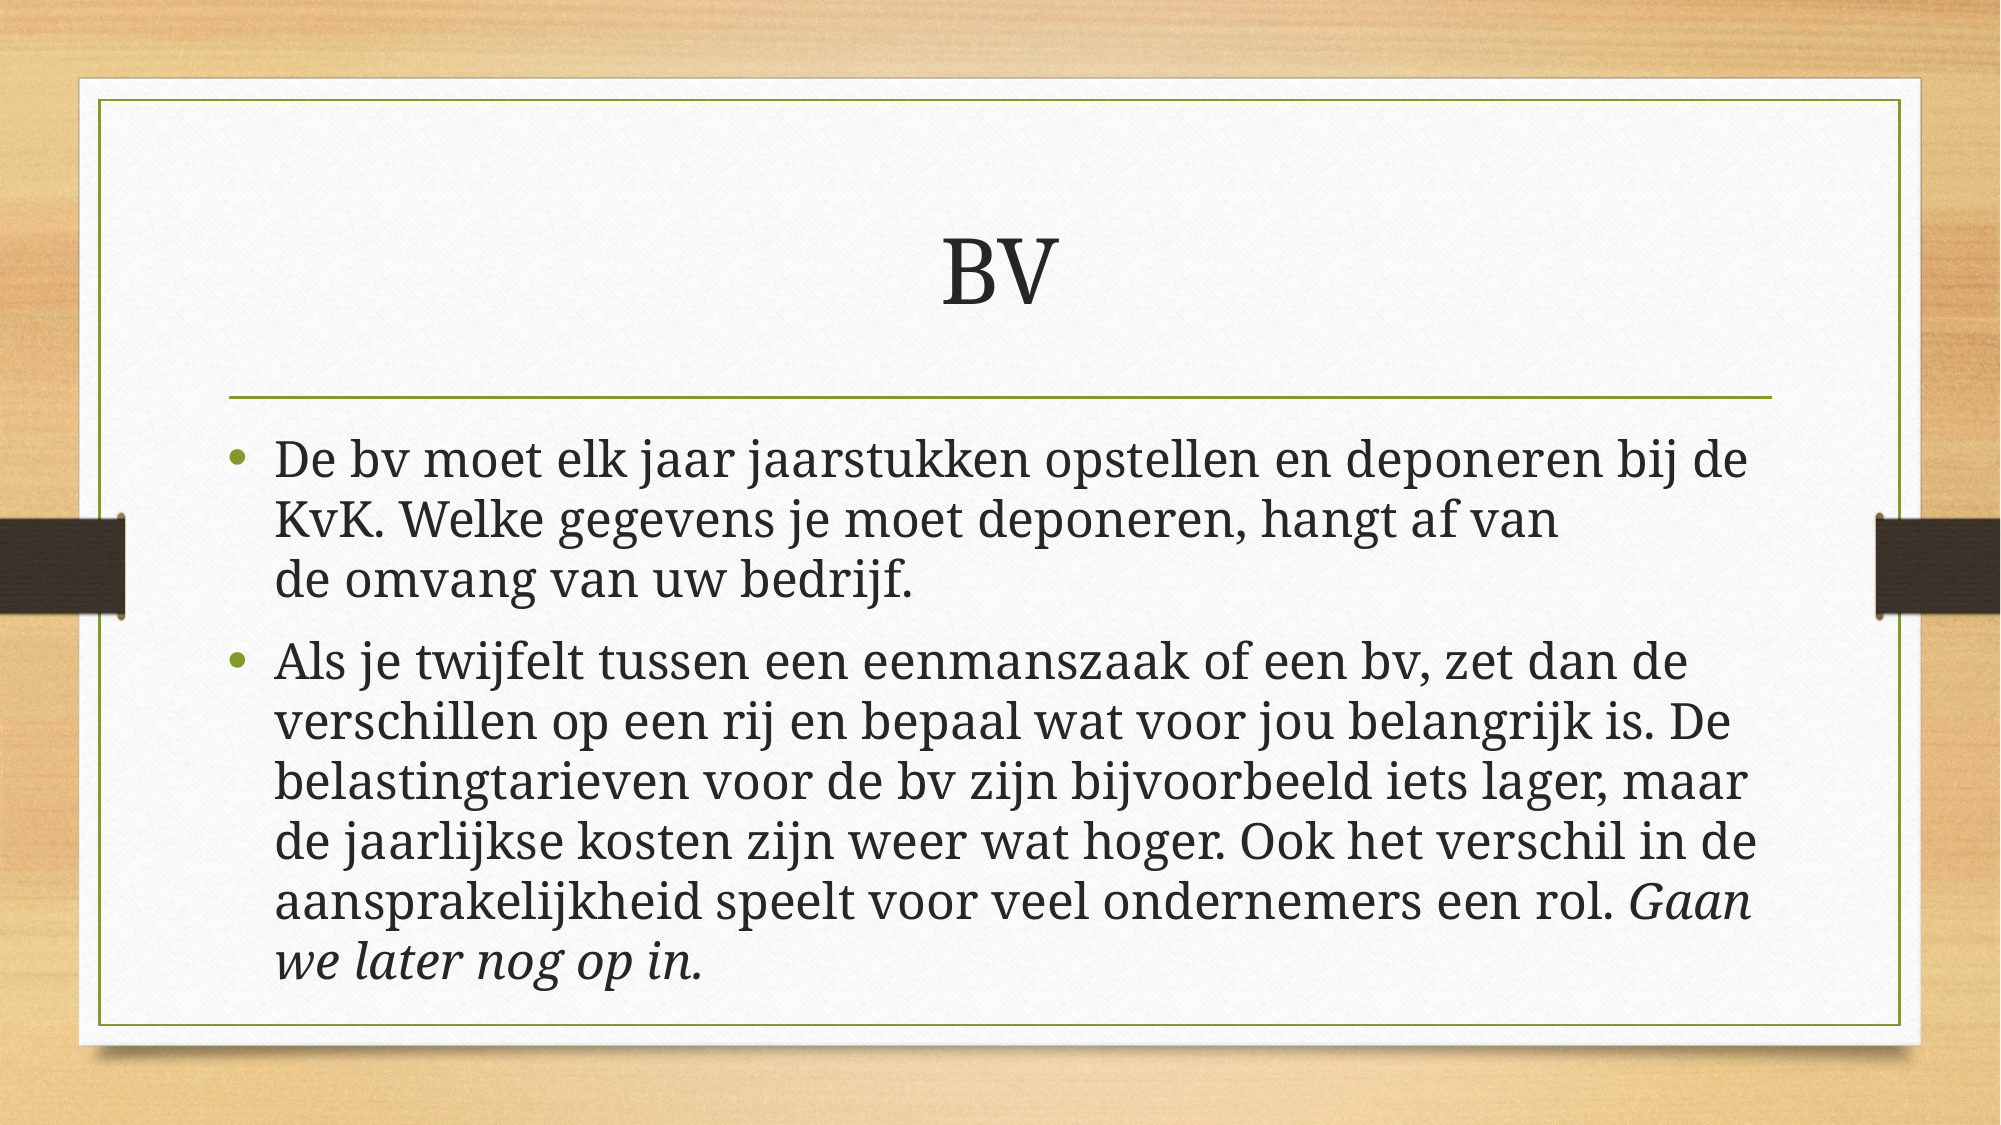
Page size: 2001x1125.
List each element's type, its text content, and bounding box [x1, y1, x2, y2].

title BV [212, 161, 1788, 375]
list De bv moet elk jaar jaarstukken opstellen en deponeren bij de KvK. Welke gegevens je moet deponeren, hangt af van de omvang van uw bedrijf. Als je twijfelt tussen een eenmanszaak of een bv, zet dan de verschillen op een rij en bepaal wat voor jou belangrijk is. De belastingtarieven voor de bv zijn bijvoorbeeld iets lager, maar de jaarlijkse kosten zijn weer wat hoger. Ook het verschil in de aansprakelijkheid speelt voor veel ondernemers een rol. Gaan we later nog op in. [212, 419, 1788, 964]
picture [0, 0, 2001, 1125]
